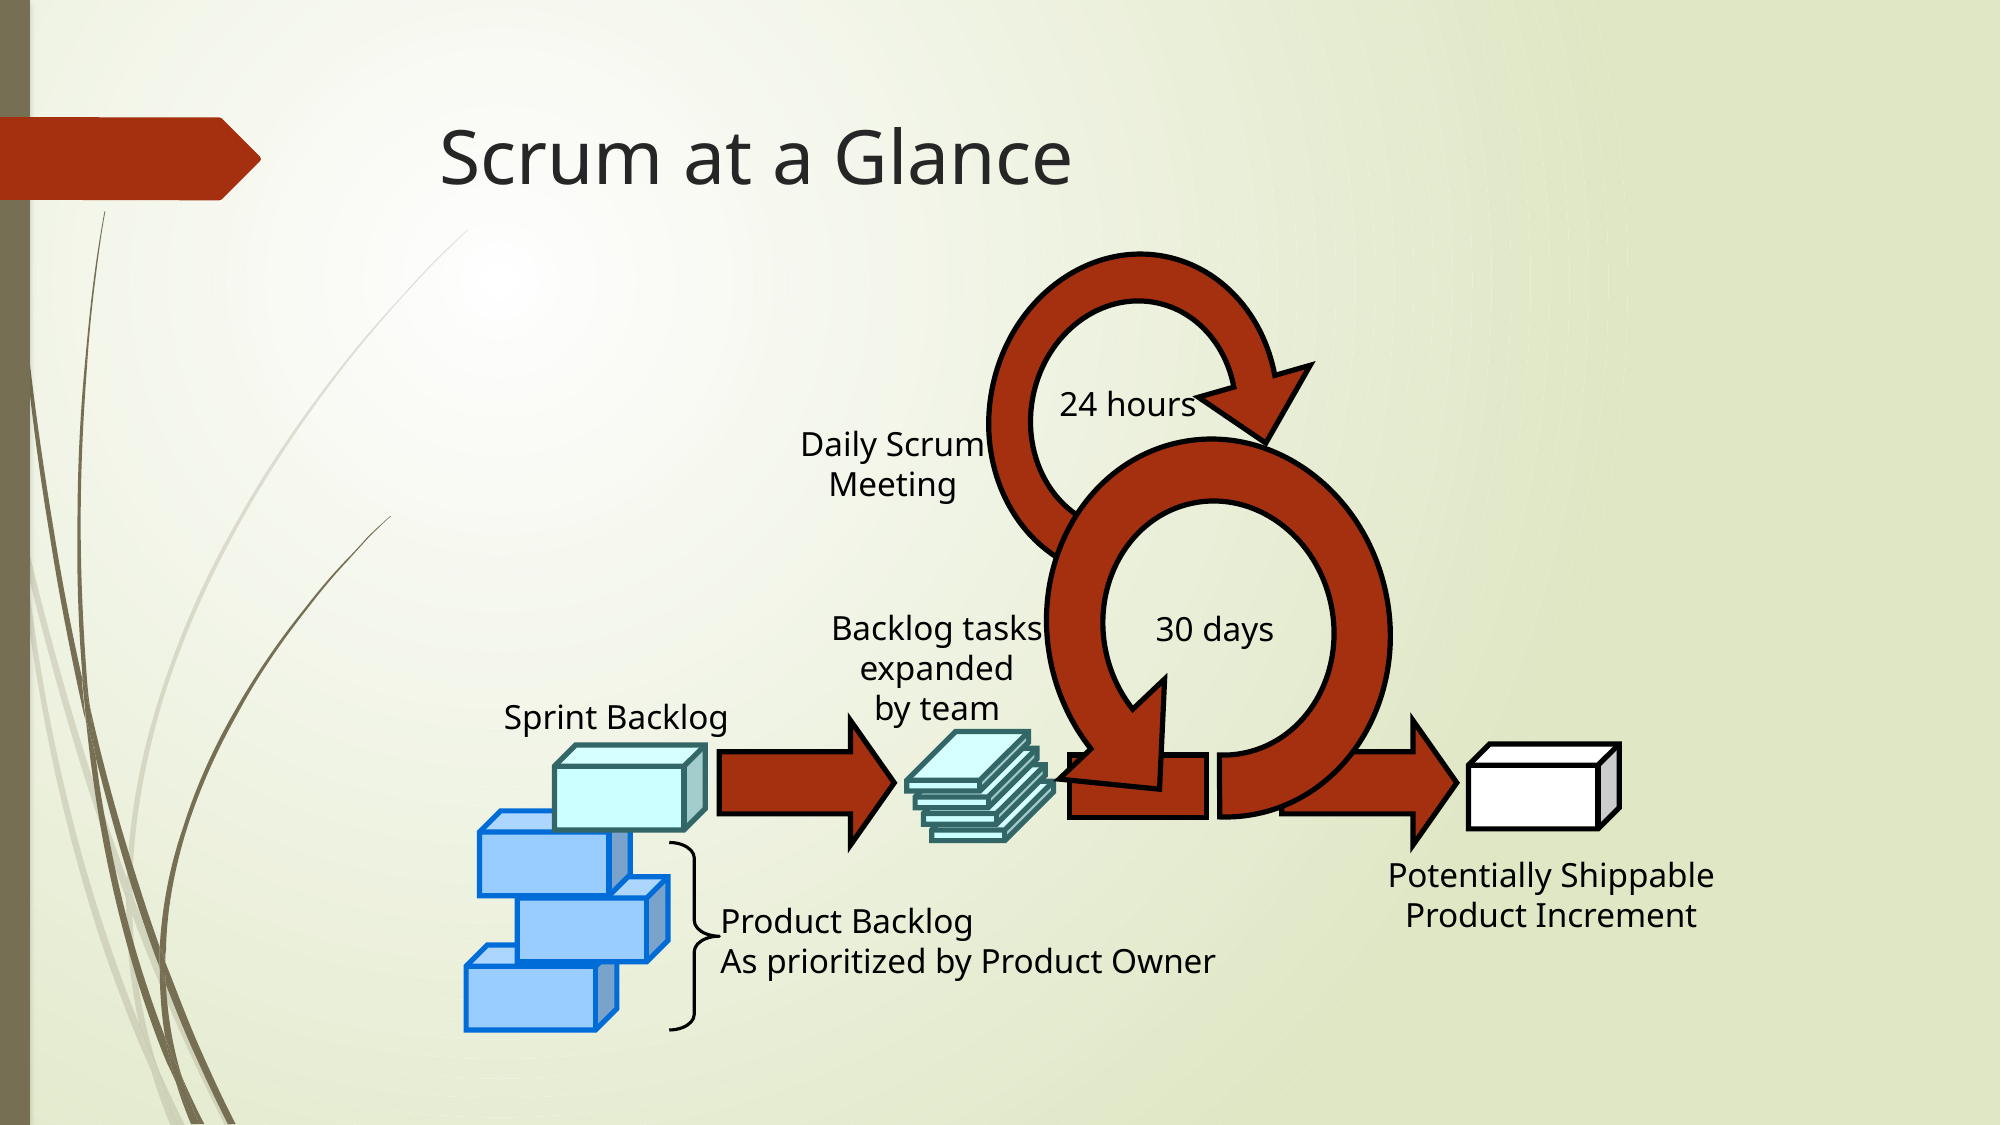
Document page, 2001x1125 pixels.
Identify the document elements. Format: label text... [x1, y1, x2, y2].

text_box [479, 810, 631, 896]
text_box [719, 735, 895, 846]
text_box Scrum at a Glance [424, 102, 1719, 320]
text_box [517, 876, 668, 962]
text_box [988, 254, 1311, 557]
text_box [906, 731, 1054, 841]
text_box [1468, 743, 1620, 829]
text_box [1047, 439, 1391, 818]
text_box [1069, 754, 1207, 818]
text_box [669, 842, 705, 1030]
text_box [1281, 720, 1457, 846]
text_box Daily Scrum Meeting [785, 415, 1001, 511]
text_box 30 days [1140, 600, 1290, 656]
text_box [554, 745, 706, 830]
text_box Sprint Backlog [489, 689, 744, 744]
text_box [466, 945, 617, 1030]
text_box Backlog tasks expanded by team [816, 600, 1058, 735]
text_box 24 hours [1044, 375, 1212, 431]
text_box Potentially Shippable Product Increment [1372, 847, 1731, 942]
text_box Product Backlog As prioritized by Product Owner [705, 892, 1232, 987]
